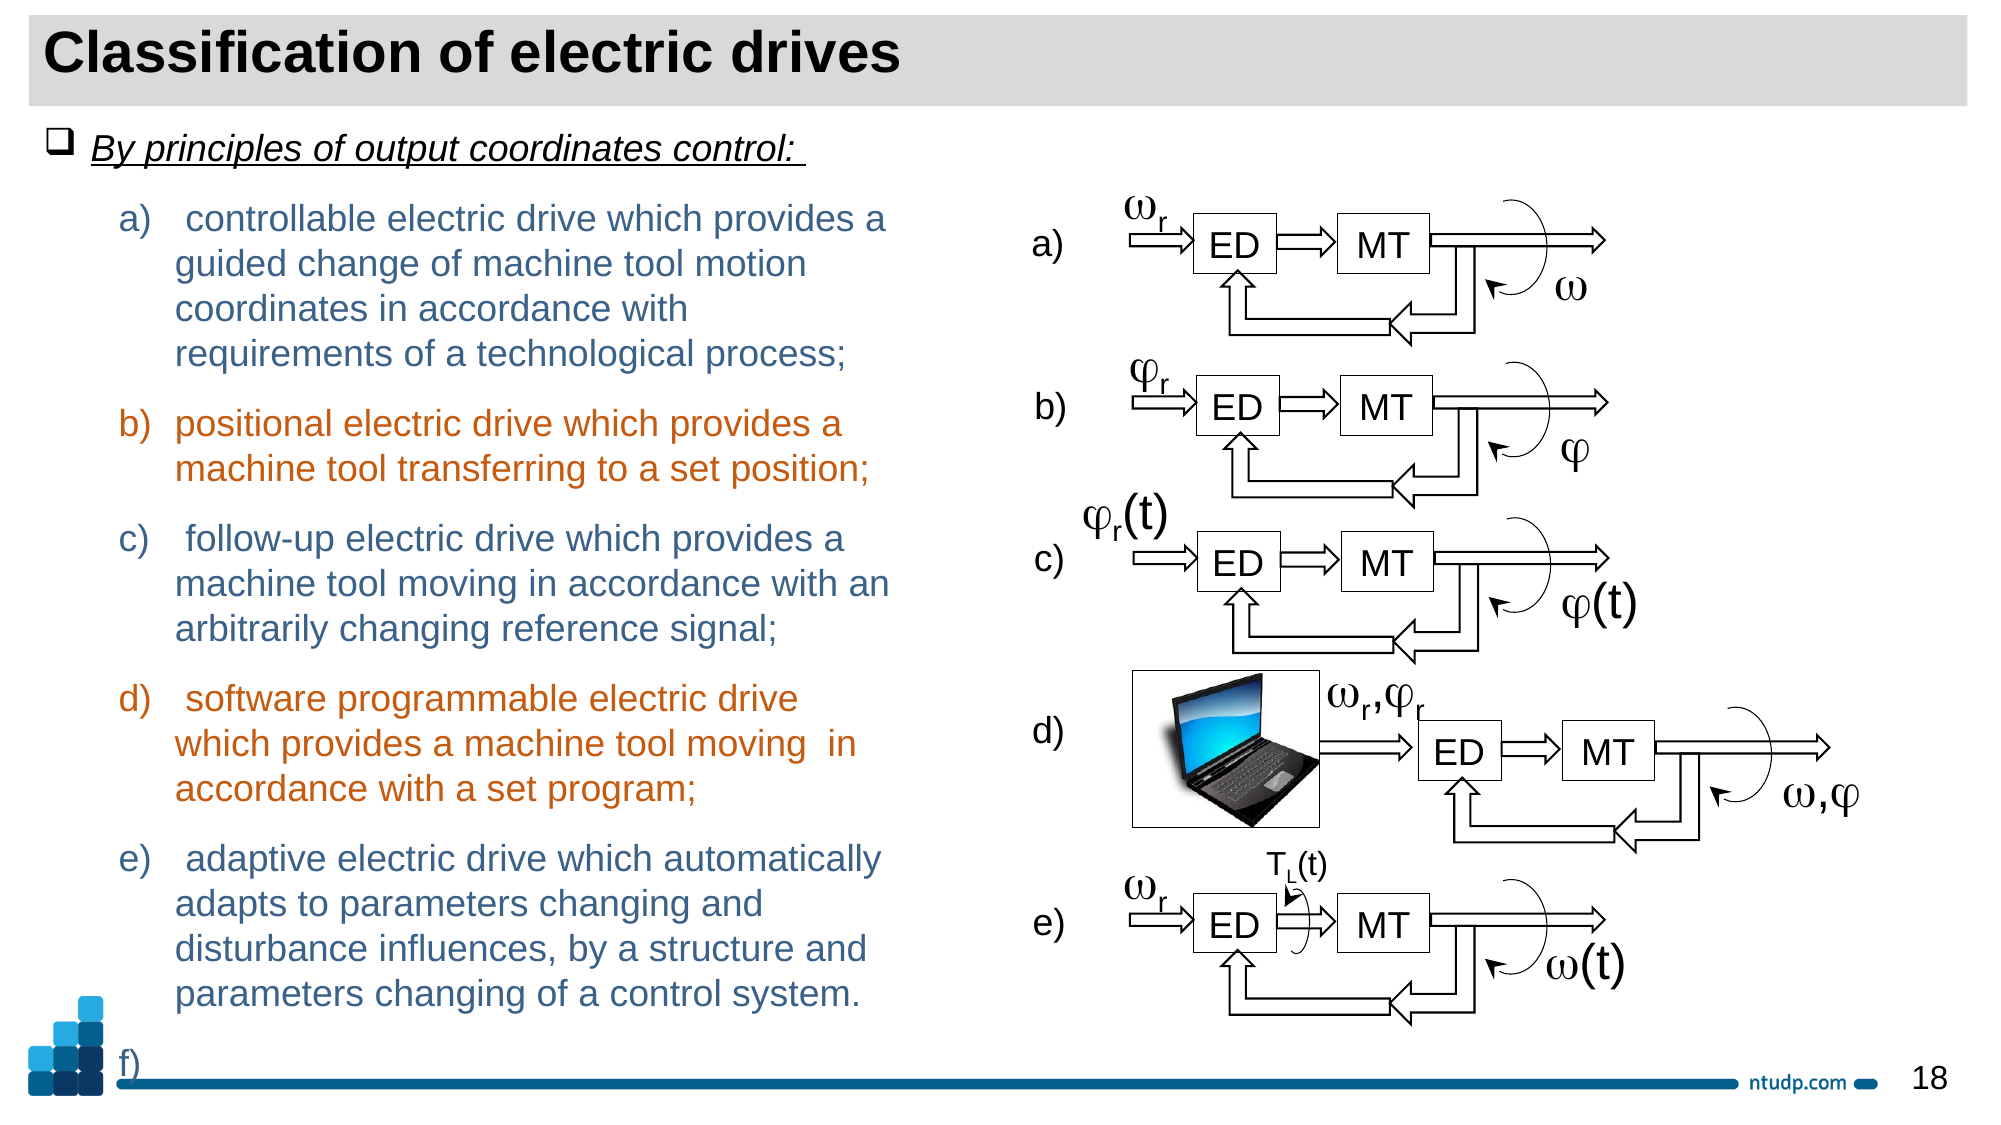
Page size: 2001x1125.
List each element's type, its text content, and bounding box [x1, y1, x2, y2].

text_box e) [1017, 890, 1081, 951]
text_box By principles of output coordinates control: controllable electric drive which provides a guided change of machine tool motion coordinates in accordance with requirements of a technological process; positional electric drive which provides a machine tool transferring to a set position; follow-up electric drive which provides a machine tool moving in accordance with an arbitrarily changing reference signal; software programmable electric drive which provides a machine tool moving in accordance with a set program; adaptive electric drive which automatically adapts to parameters changing and disturbance influences, by a structure and parameters changing of a control system. [28, 116, 915, 1092]
text_box a) [1016, 211, 1091, 272]
text_box c) [1019, 526, 1067, 587]
text_box b) [1019, 374, 1083, 435]
text_box d) [1017, 698, 1081, 759]
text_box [1067, 471, 1655, 663]
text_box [1132, 650, 1877, 853]
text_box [1110, 834, 1648, 1025]
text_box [1110, 162, 1605, 345]
picture [53, 996, 1878, 1096]
list Classification of electric drives [28, 15, 1968, 107]
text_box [1113, 324, 1608, 471]
